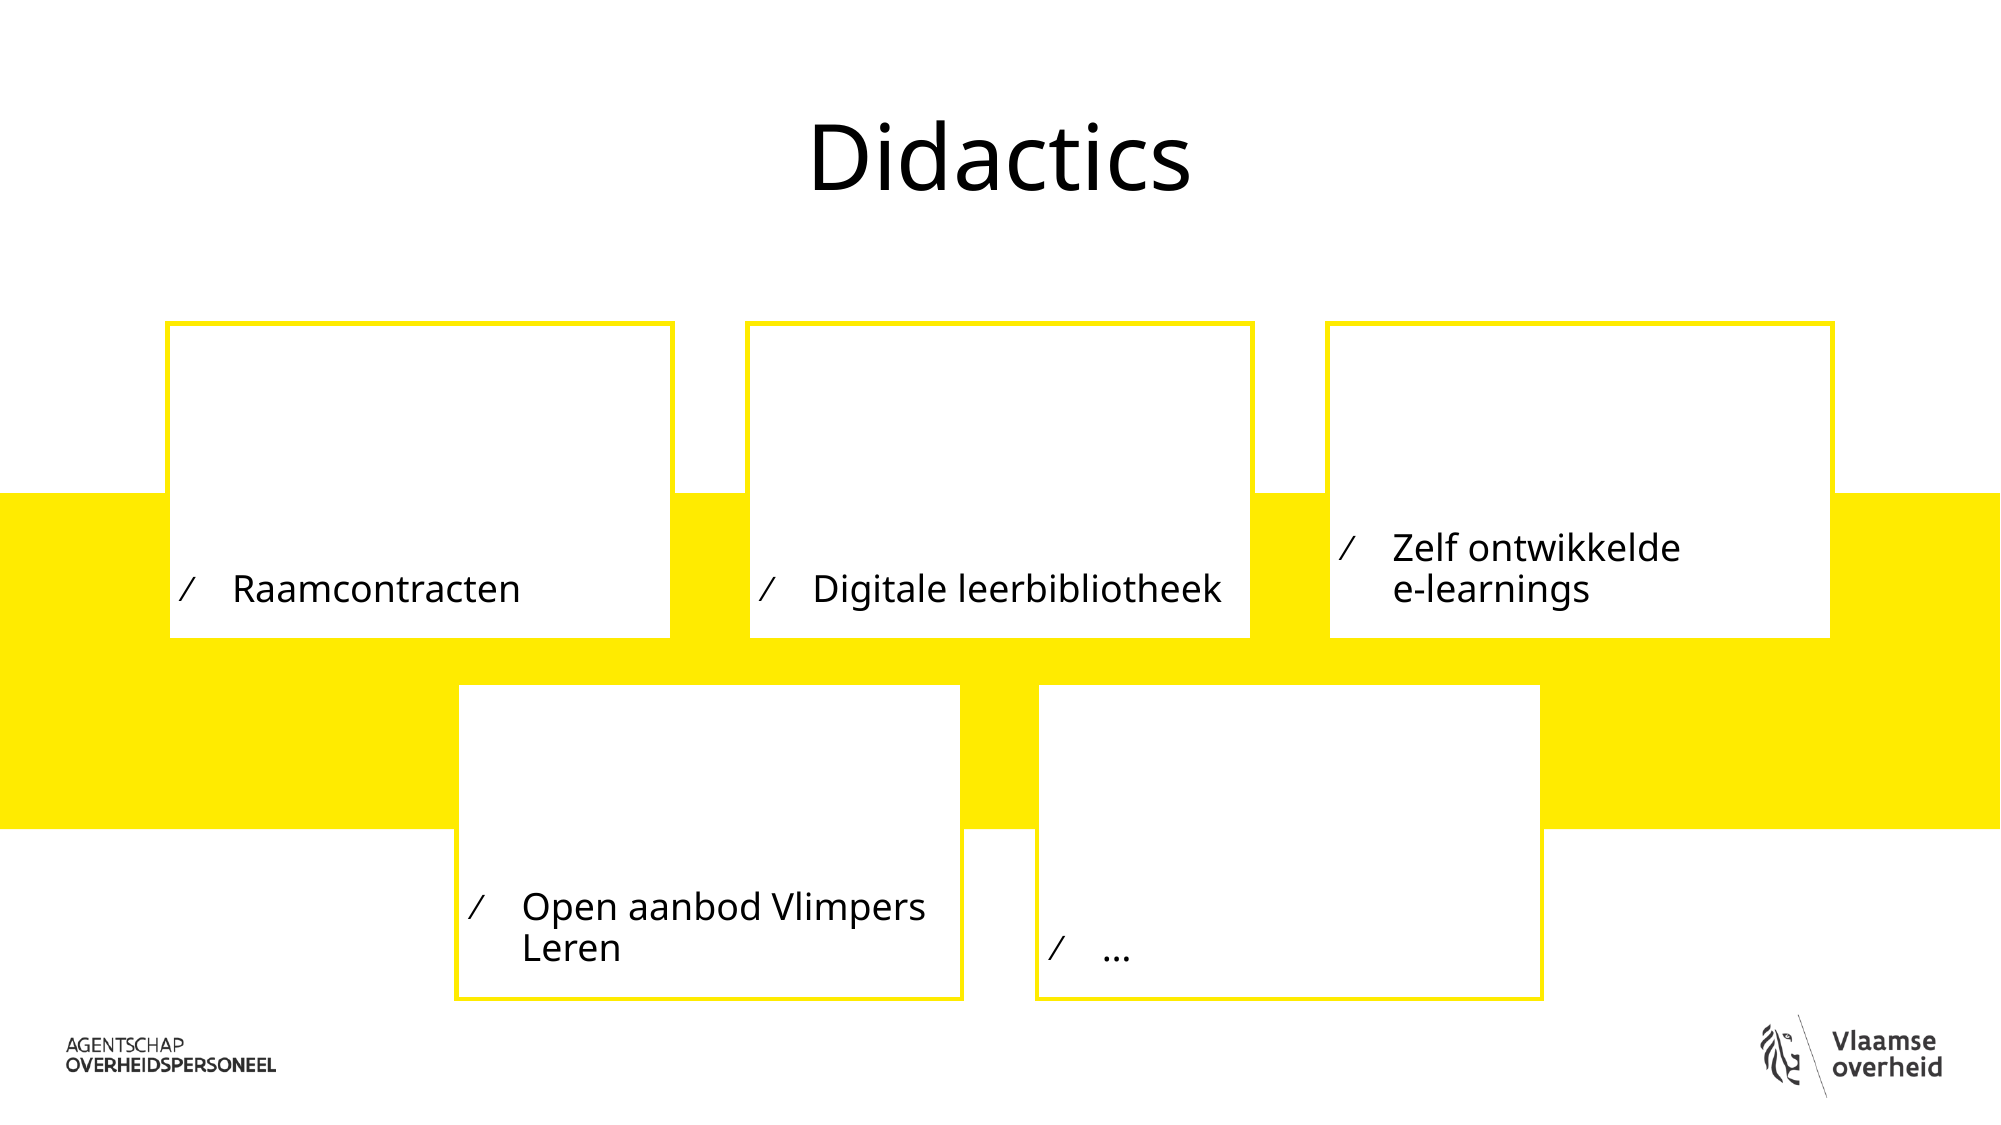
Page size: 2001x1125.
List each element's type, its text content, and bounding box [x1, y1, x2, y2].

picture [60, 1034, 276, 1077]
picture [1751, 1008, 1949, 1103]
list Digitale leerbibliotheek [745, 321, 1255, 642]
list … [1035, 680, 1544, 1001]
list Open aanbod Vlimpers Leren [454, 680, 964, 1001]
title Didactics [60, 69, 1940, 270]
list Raamcontracten [165, 321, 675, 642]
list Zelf ontwikkelde e-learnings [1325, 321, 1835, 642]
